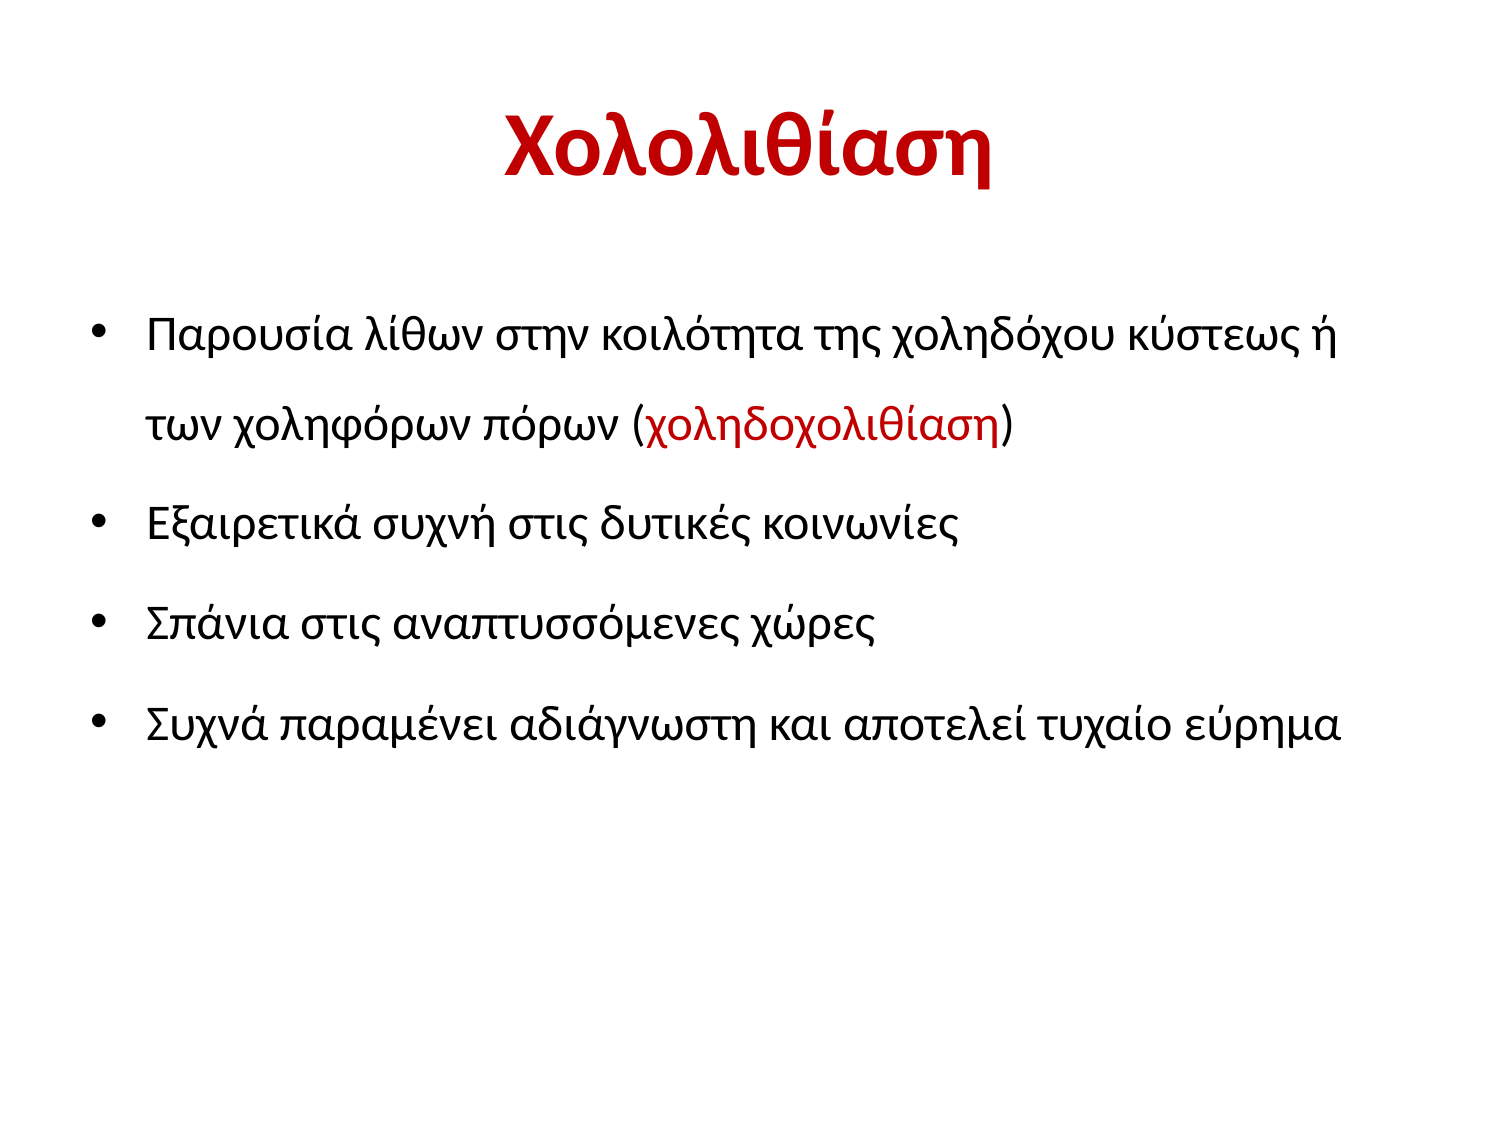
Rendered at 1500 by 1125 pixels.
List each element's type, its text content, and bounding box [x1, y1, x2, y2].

title Χολολιθίαση [75, 45, 1425, 233]
list Παρουσία λίθων στην κοιλότητα της χοληδόχου κύστεως ή των χοληφόρων πόρων (χοληδοχολιθίαση) Εξαιρετικά συχνή στις δυτικές κοινωνίες Σπάνια στις αναπτυσσόμενες χώρες Συχνά παραμένει αδιάγνωστη και αποτελεί τυχαίο εύρημα [75, 262, 1425, 1005]
